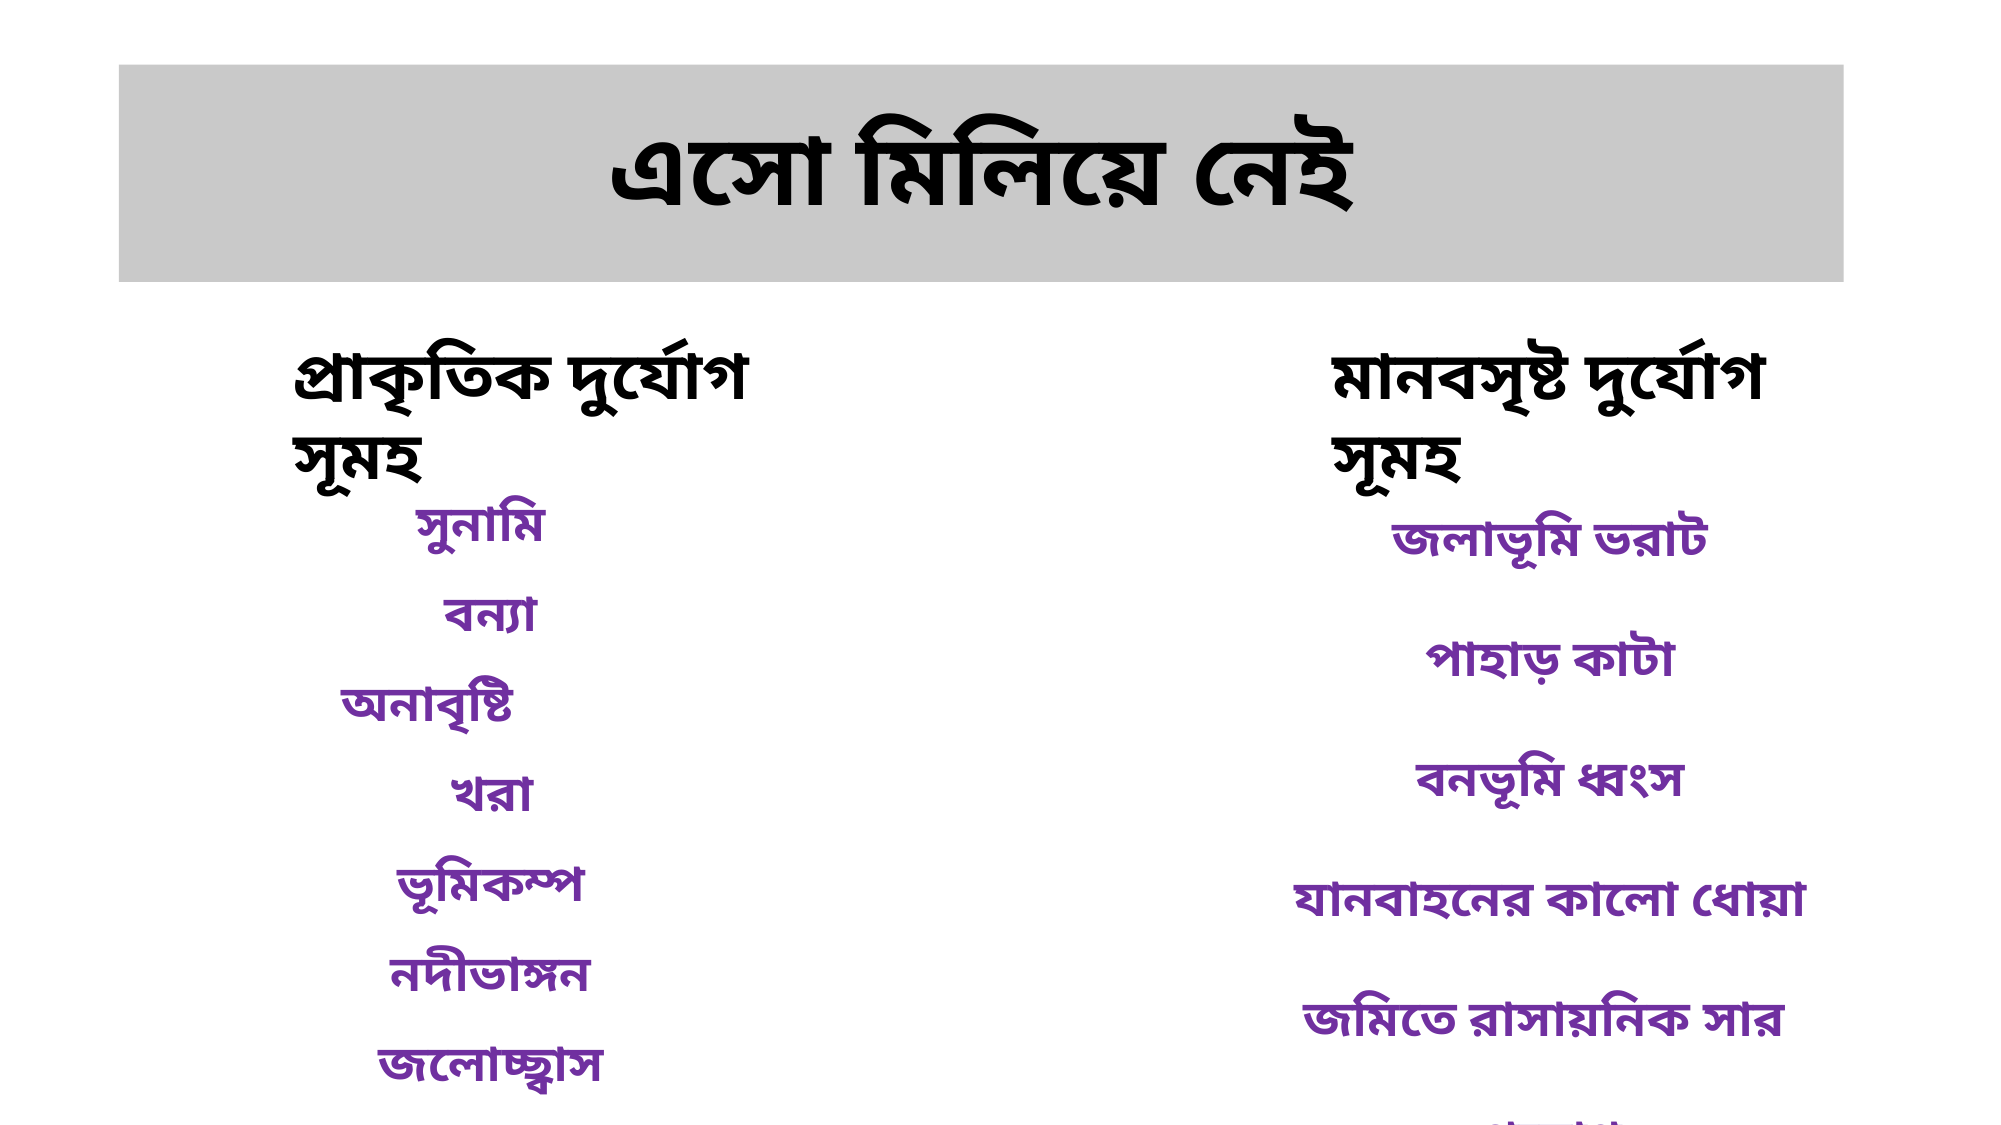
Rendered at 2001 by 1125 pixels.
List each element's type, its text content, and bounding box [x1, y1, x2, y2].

text_box সুনামি বন্যা অনাবৃষ্টি খরা ভূমিকম্প নদীভাঙ্গন জলোচ্ছ্বাস [155, 394, 828, 1125]
title এসো মিলিয়ে নেই [118, 64, 1844, 282]
text_box মানবসৃষ্ট দুর্যোগ সূমহ [1317, 325, 1890, 501]
text_box প্রাকৃতিক দুর্যোগ সূমহ [278, 325, 772, 581]
text_box জলাভূমি ভরাট পাহাড় কাটা বনভূমি ধ্বংস যানবাহনের কালো ধোয়া জমিতে রাসায়নিক সার প্রয়োগ [1221, 368, 1881, 1125]
